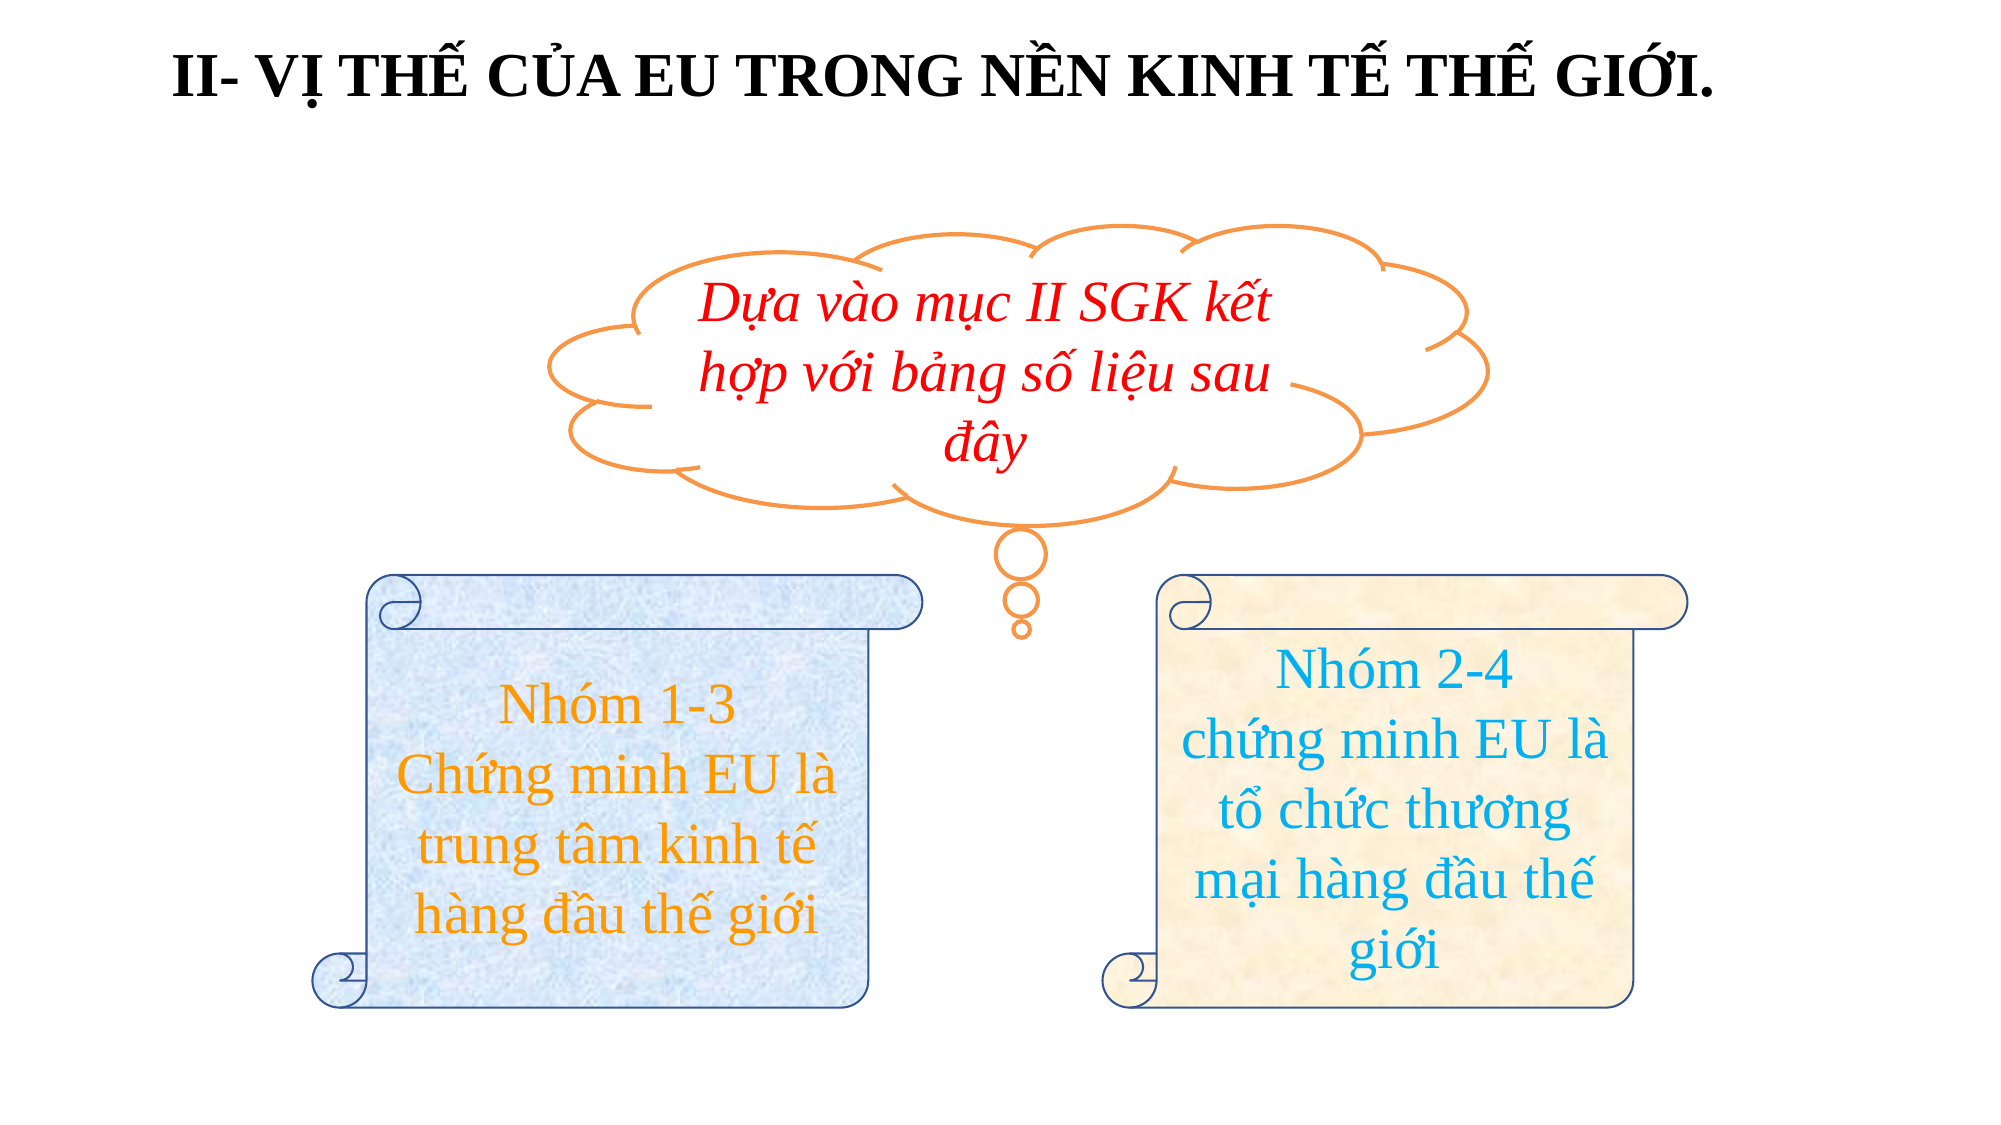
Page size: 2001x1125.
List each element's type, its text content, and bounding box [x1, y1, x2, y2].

text_box [1081, 462, 1700, 523]
text_box [549, 337, 575, 361]
text_box Nhóm 2-4 chứng minh EU là tổ chức thương mại hàng đầu thế giới [1101, 573, 1689, 1009]
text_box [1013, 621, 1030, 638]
text_box [549, 372, 594, 423]
text_box Dựa vào mục II SGK kết hợp với bảng số liệu sau đây [1004, 583, 1038, 617]
text_box Nhóm 1-3 Chứng minh EU là trung tâm kinh tế hàng đầu thế giới [311, 573, 924, 1009]
text_box [525, 462, 978, 523]
text_box Dựa vào mục II SGK kết hợp với bảng số liệu sau đây [995, 529, 1046, 580]
text_box Dựa vào mục II SGK kết hợp với bảng số liệu sau đây [549, 225, 1488, 527]
text_box II- VỊ THẾ CỦA EU TRONG NỀN KINH TẾ THẾ GIỚI. [156, 26, 1803, 117]
text_box [1431, 337, 1675, 423]
